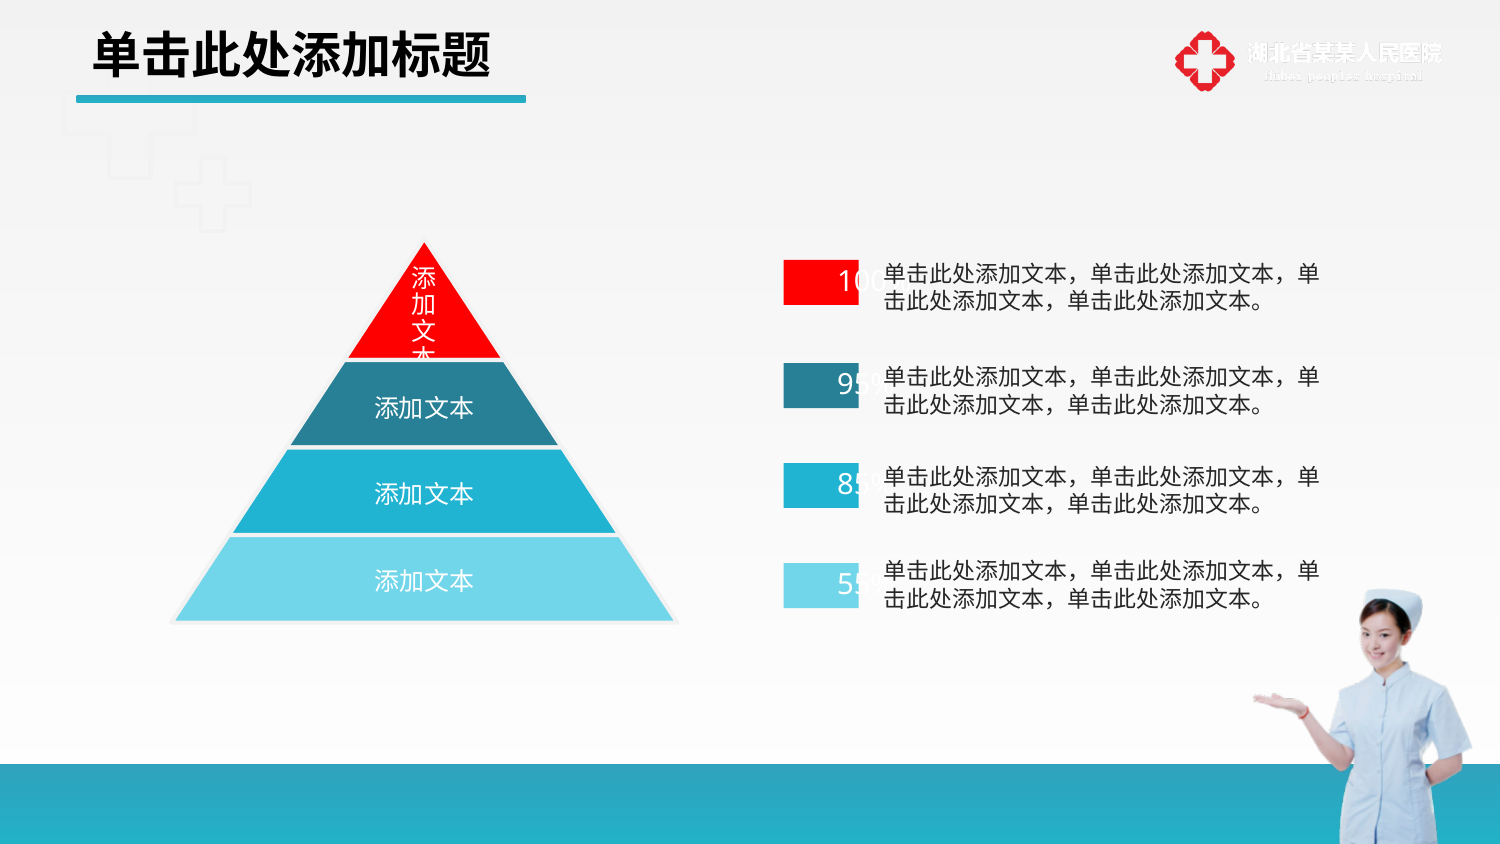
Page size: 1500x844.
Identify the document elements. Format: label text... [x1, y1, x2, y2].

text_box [783, 251, 1351, 323]
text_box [170, 238, 678, 623]
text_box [783, 355, 1351, 427]
picture [1175, 31, 1459, 92]
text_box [783, 455, 1351, 527]
picture [1227, 563, 1500, 844]
title 单击此处添加标题 [76, 15, 774, 92]
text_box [783, 549, 1351, 621]
